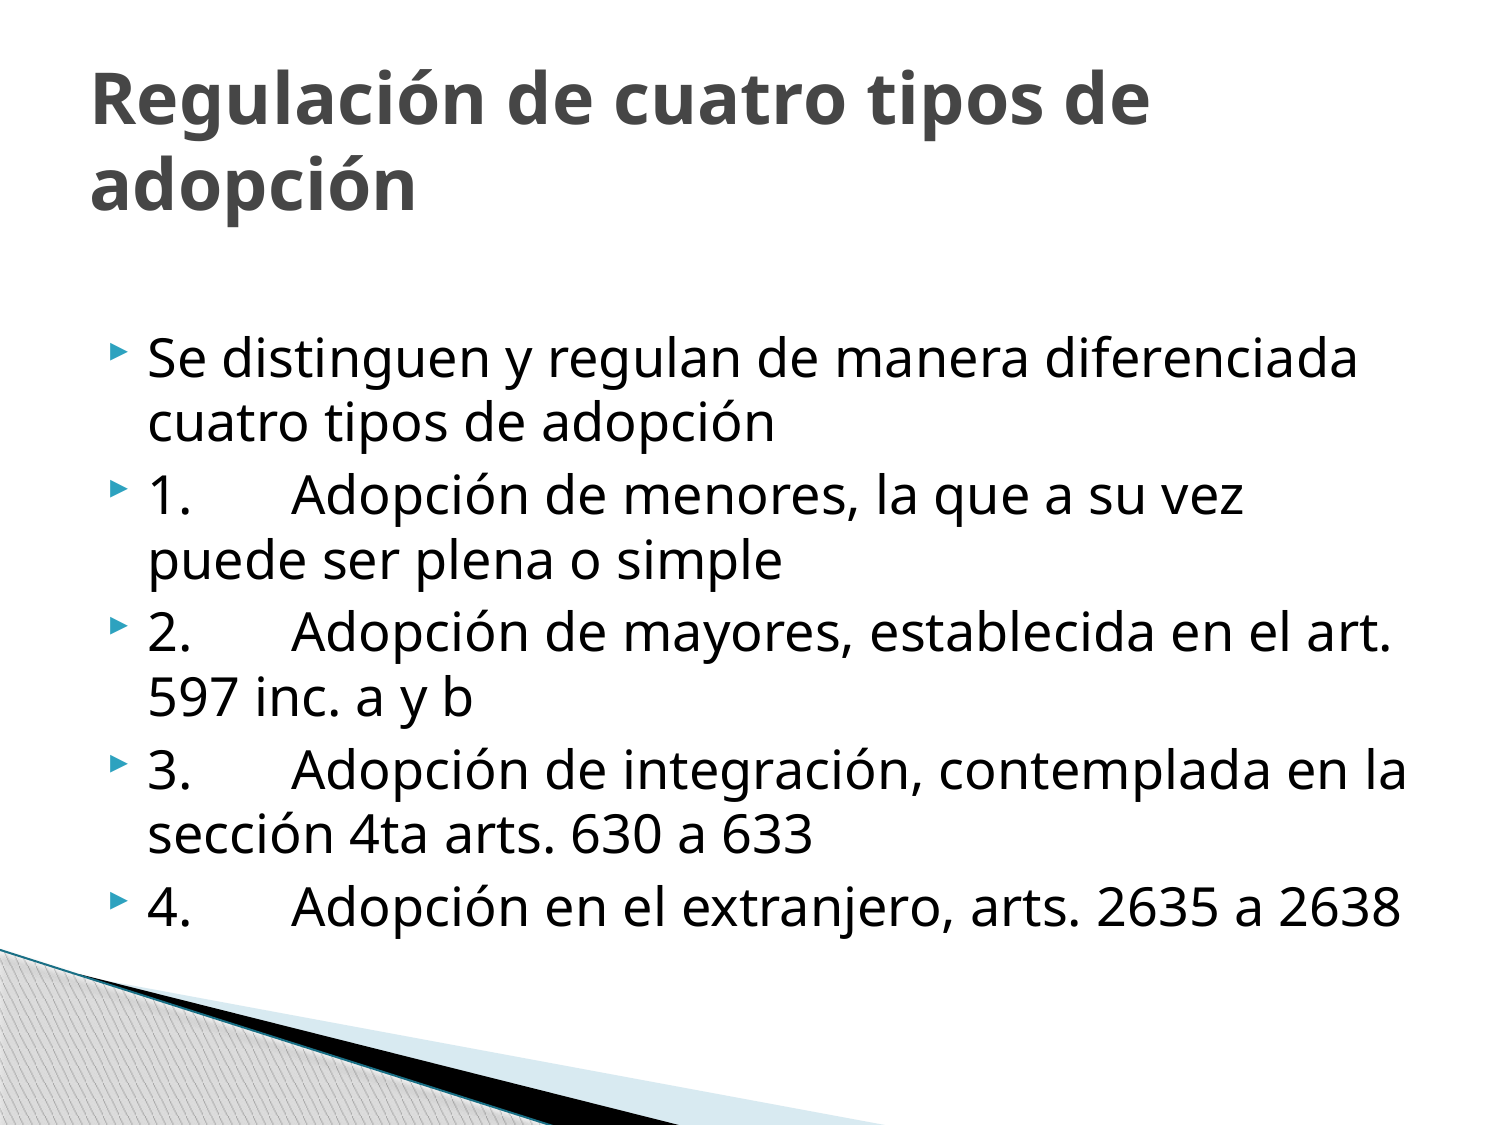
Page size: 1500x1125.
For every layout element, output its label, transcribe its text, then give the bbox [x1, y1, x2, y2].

title Regulación de cuatro tipos de adopción [75, 45, 1425, 233]
list Se distinguen y regulan de manera diferenciada cuatro tipos de adopción 1. Adopción de menores, la que a su vez puede ser plena o simple 2. Adopción de mayores, establecida en el art. 597 inc. a y b 3. Adopción de integración, contemplada en la sección 4ta arts. 630 a 633 4. Adopción en el extranjero, arts. 2635 a 2638 [75, 243, 1425, 986]
